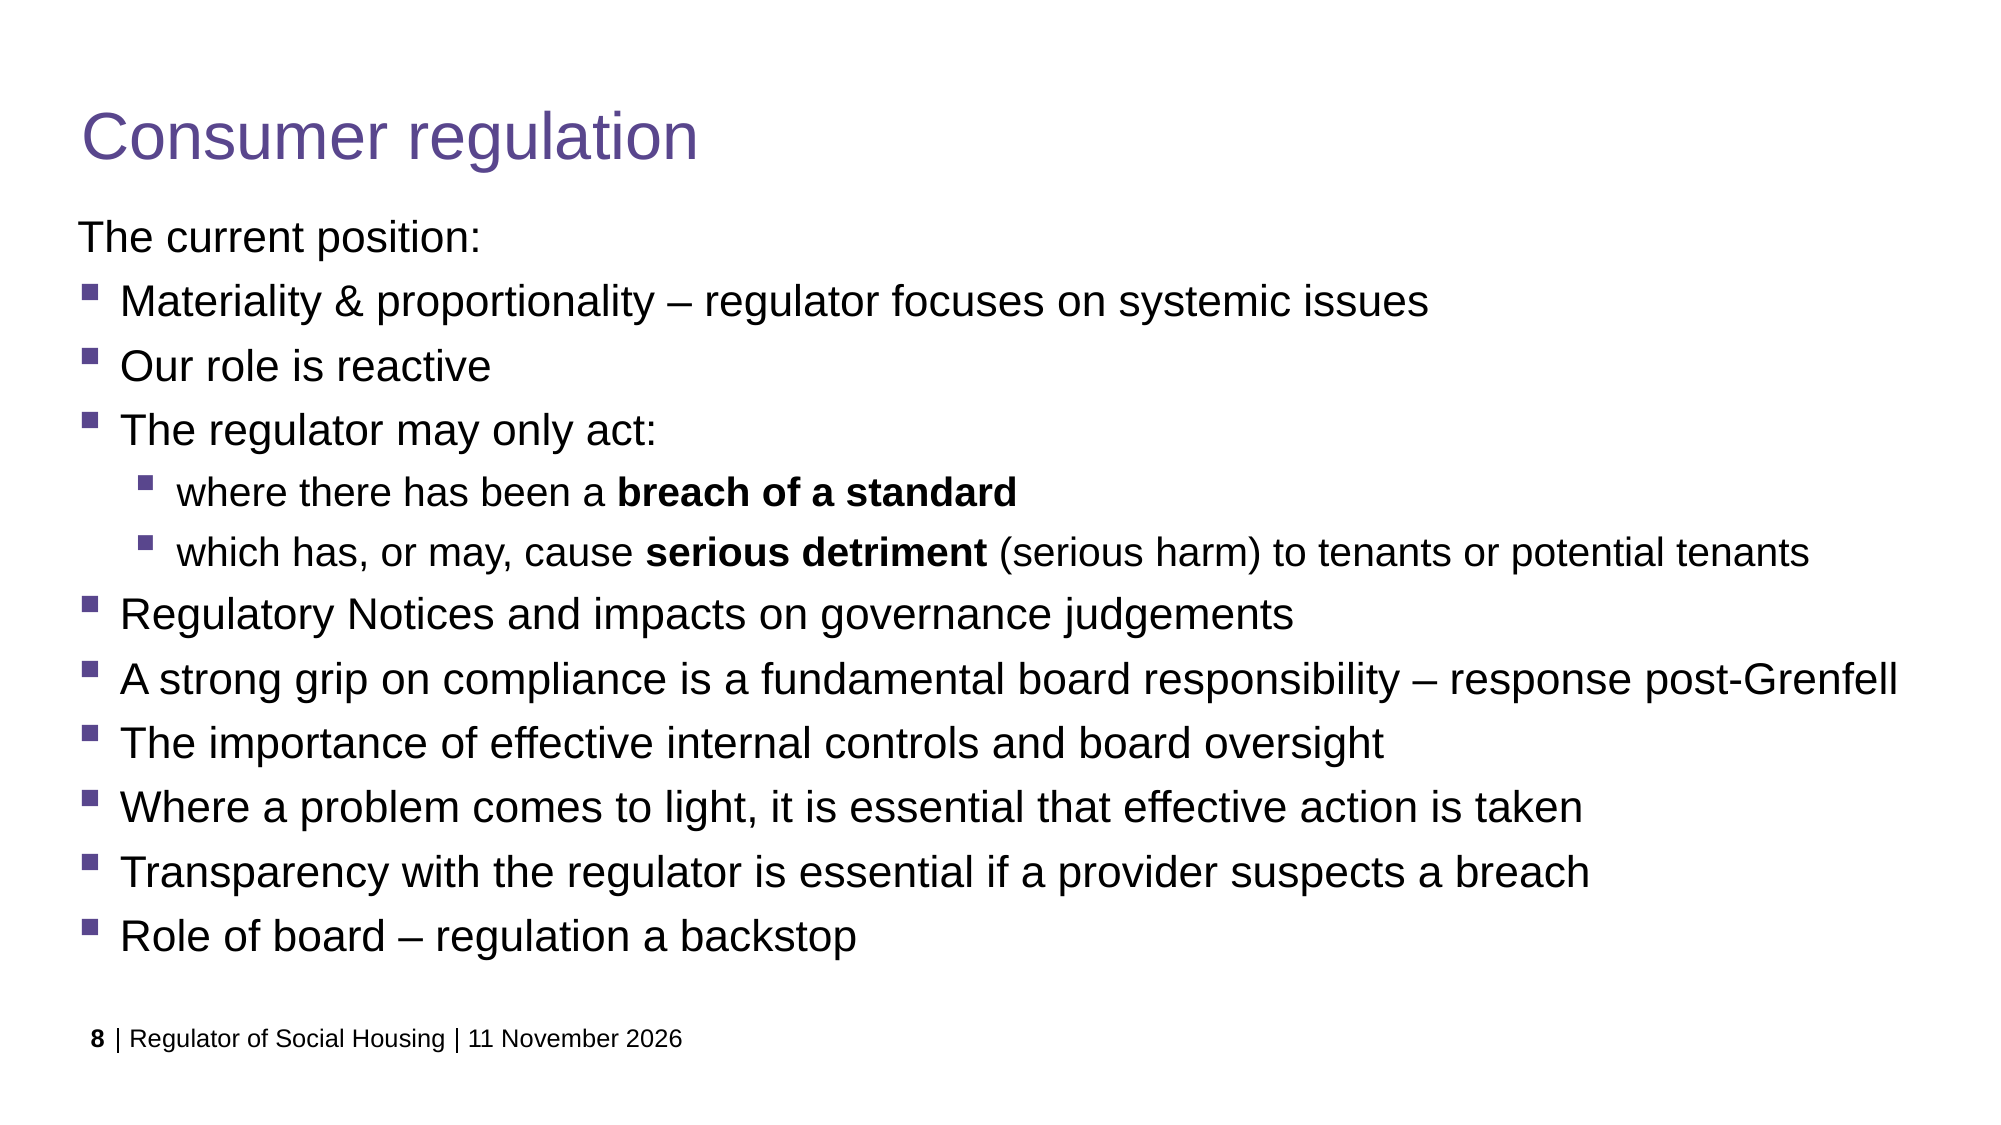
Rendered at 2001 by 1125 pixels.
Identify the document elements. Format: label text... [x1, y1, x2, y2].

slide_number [467, 1022, 918, 1053]
list The current position: Materiality & proportionality – regulator focuses on systemic issues Our role is reactive The regulator may only act: where there has been a breach of a standard which has, or may, cause serious detriment (serious harm) to tenants or potential tenants Regulatory Notices and impacts on governance judgements A strong grip on compliance is a fundamental board responsibility – response post-Grenfell The importance of effective internal controls and board oversight Where a problem comes to light, it is essential that effective action is taken Transparency with the regulator is essential if a provider suspects a breach Role of board – regulation a backstop [77, 207, 1915, 1014]
title Consumer regulation [81, 101, 1919, 256]
slide_number 8 [81, 1022, 115, 1053]
footer Regulator of Social Housing [129, 1022, 448, 1053]
